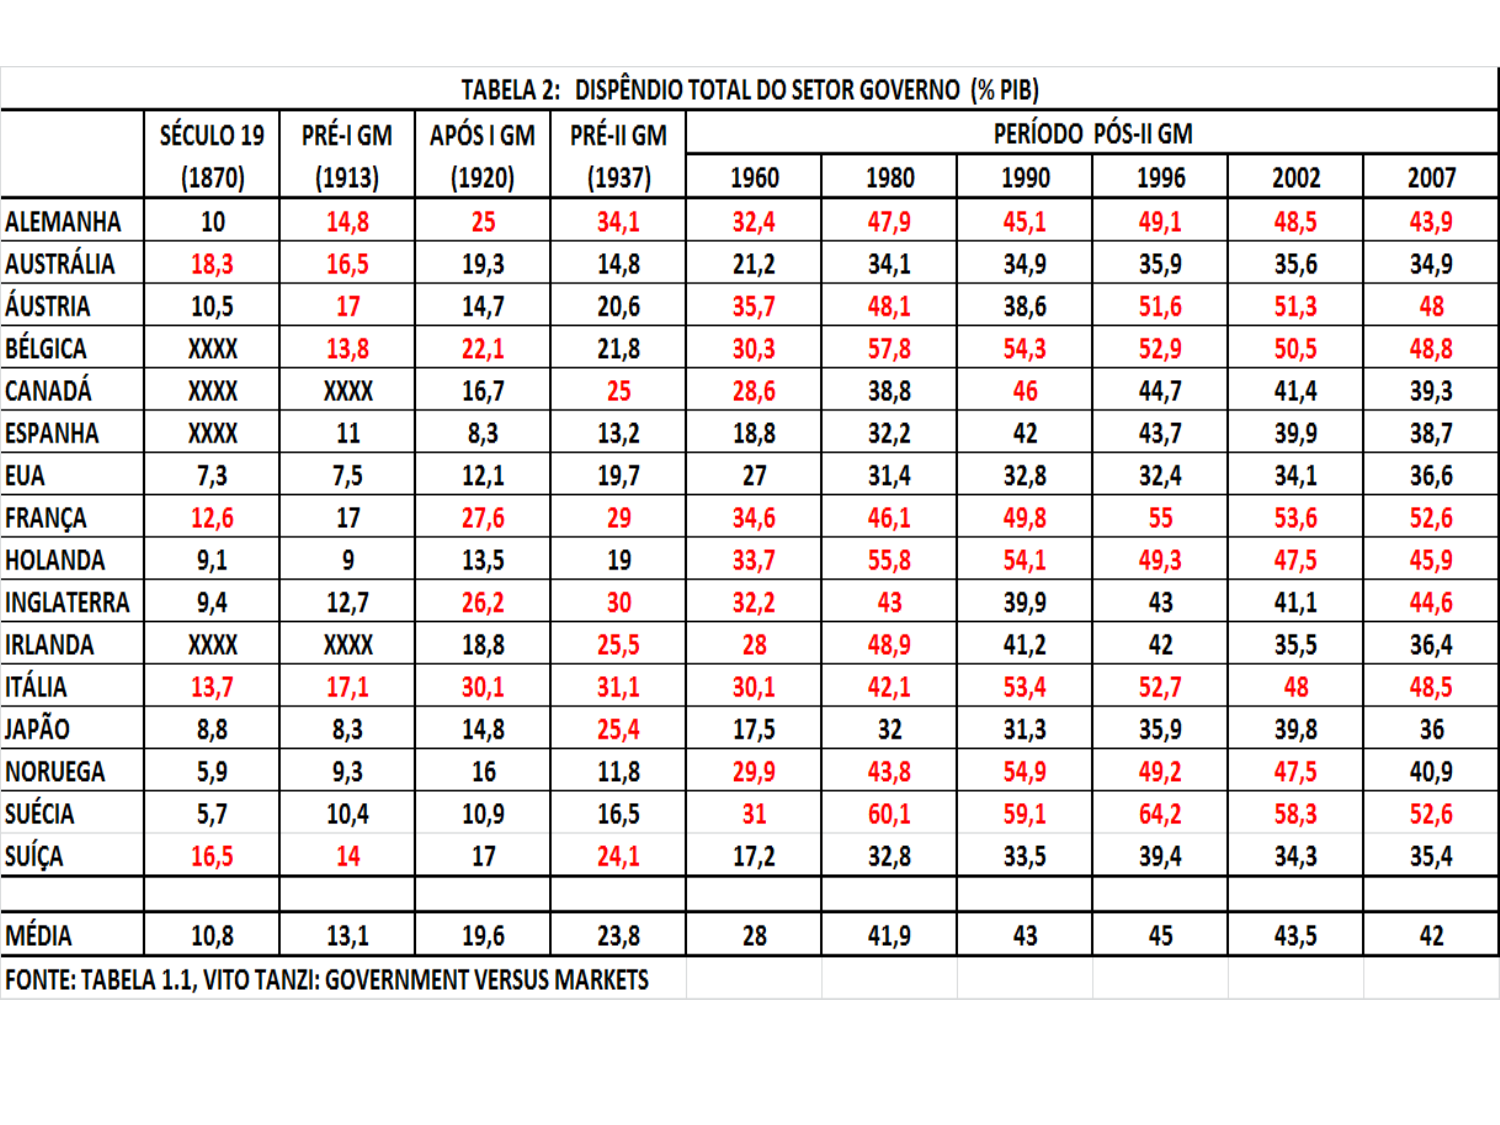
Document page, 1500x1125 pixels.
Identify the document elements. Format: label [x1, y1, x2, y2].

list [0, 66, 1500, 1000]
